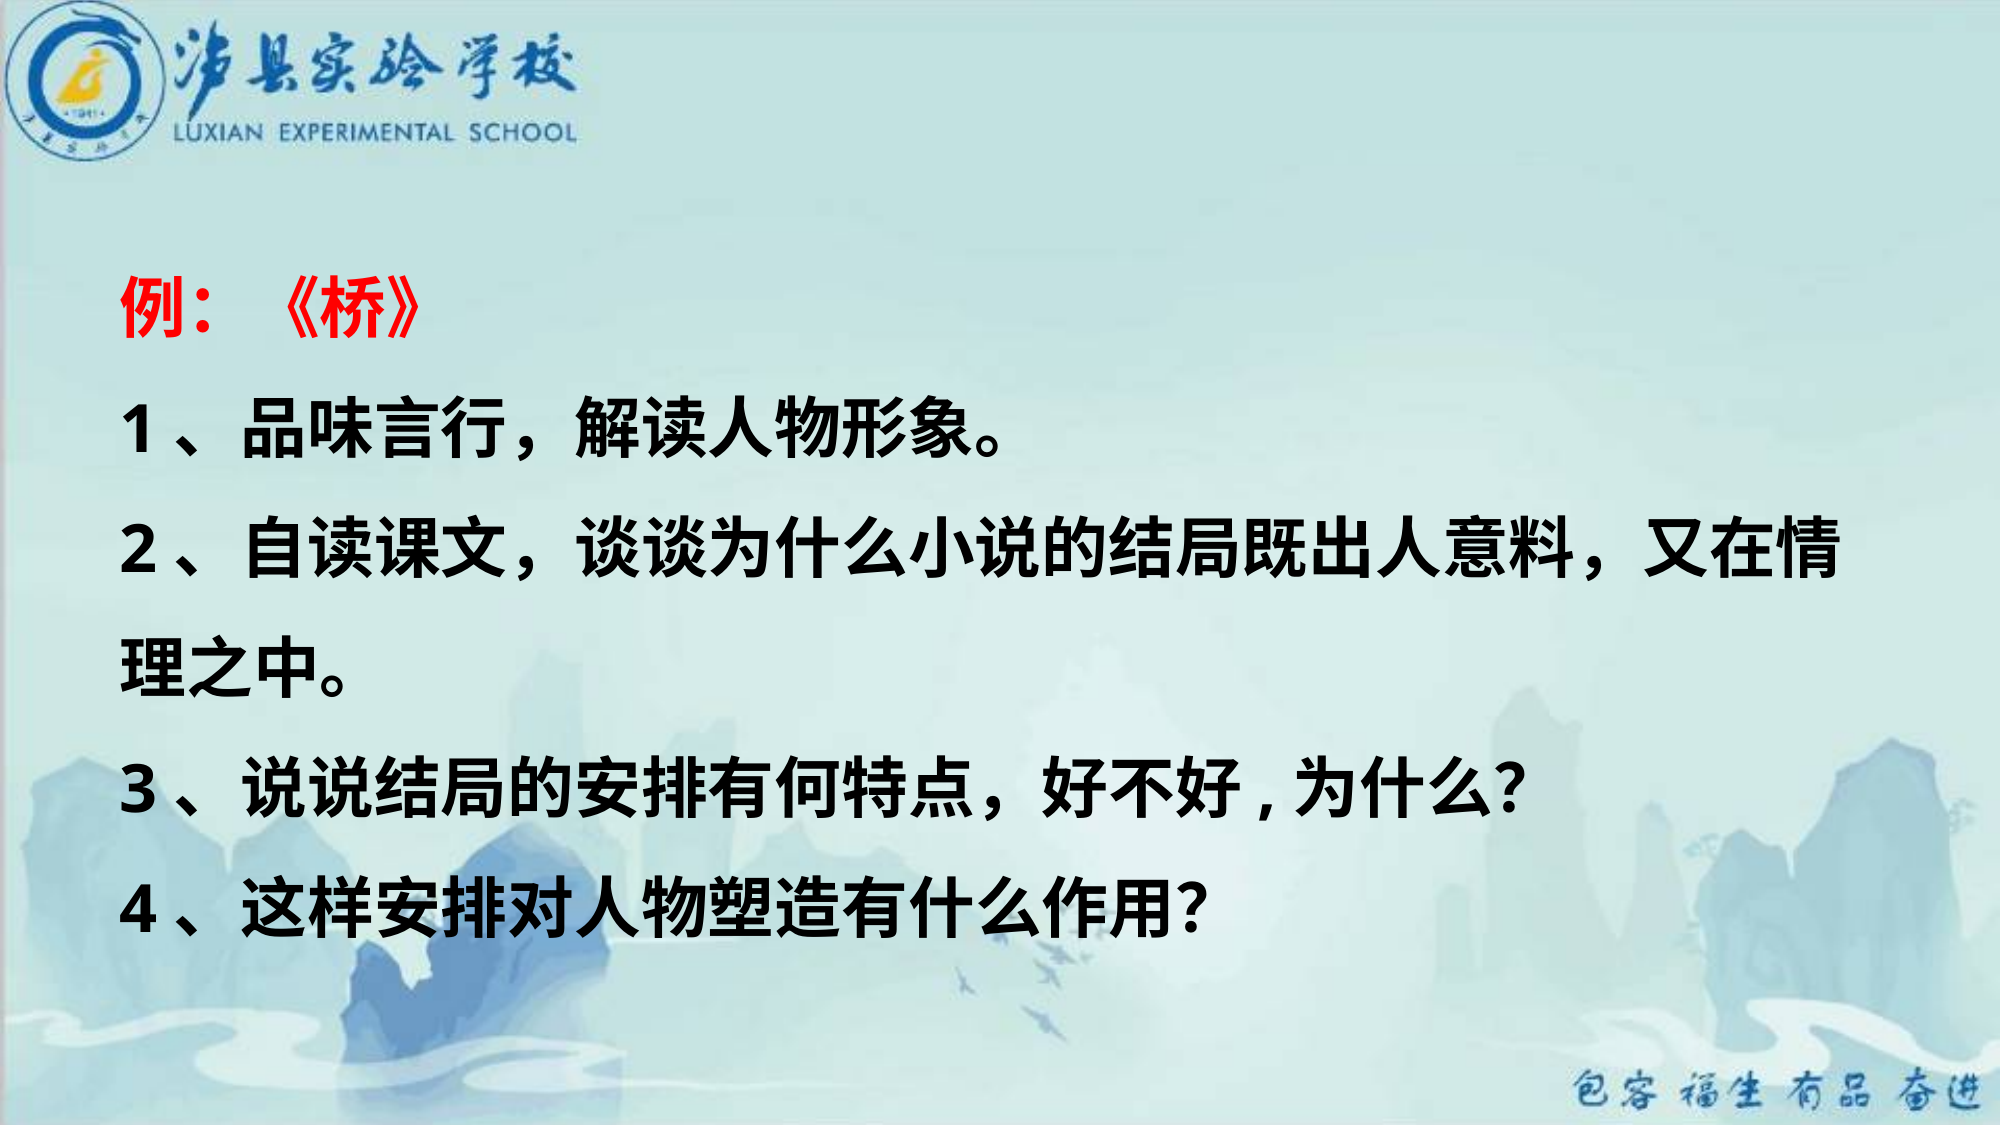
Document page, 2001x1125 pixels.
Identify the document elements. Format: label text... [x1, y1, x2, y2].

picture [0, 0, 2000, 1125]
text_box 例：《桥》 1、品味言行，解读人物形象。 2、自读课文，谈谈为什么小说的结局既出人意料，又在情理之中。 3、说说结局的安排有何特点，好不好,为什么？ 4、这样安排对人物塑造有什么作用？ [105, 218, 1895, 954]
